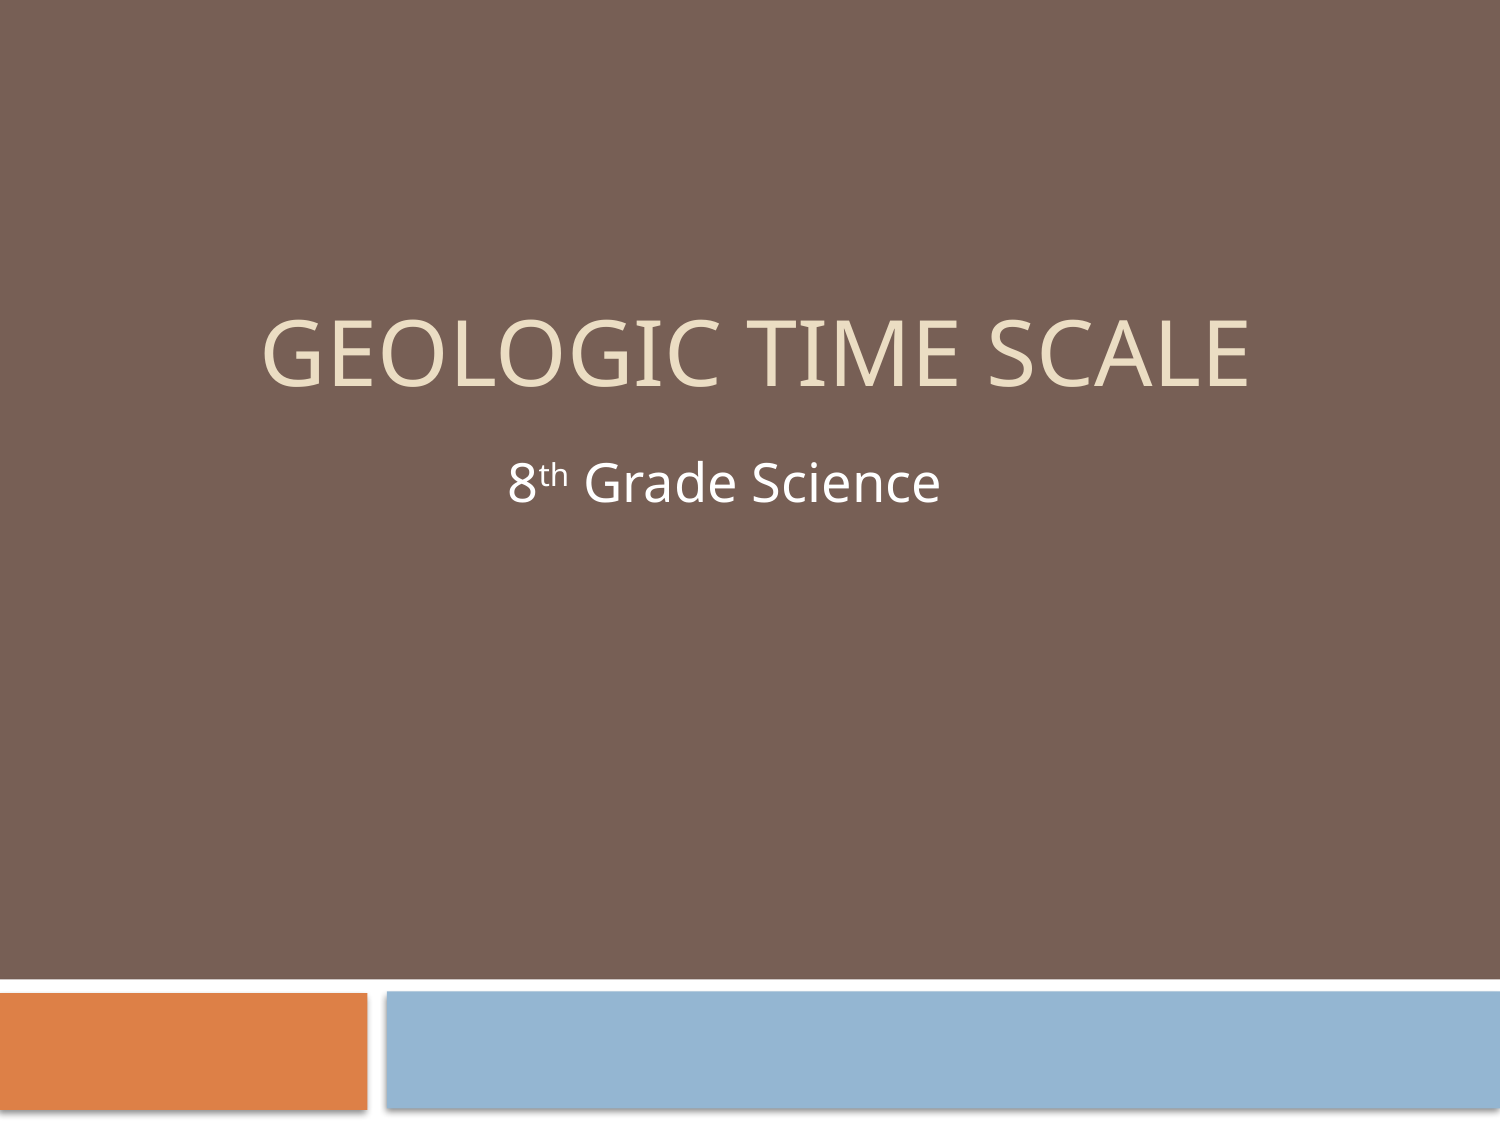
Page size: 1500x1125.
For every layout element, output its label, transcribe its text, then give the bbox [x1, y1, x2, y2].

title Geologic Time Scale [225, 112, 1288, 413]
subtitle 8th Grade Science [174, 425, 1275, 538]
